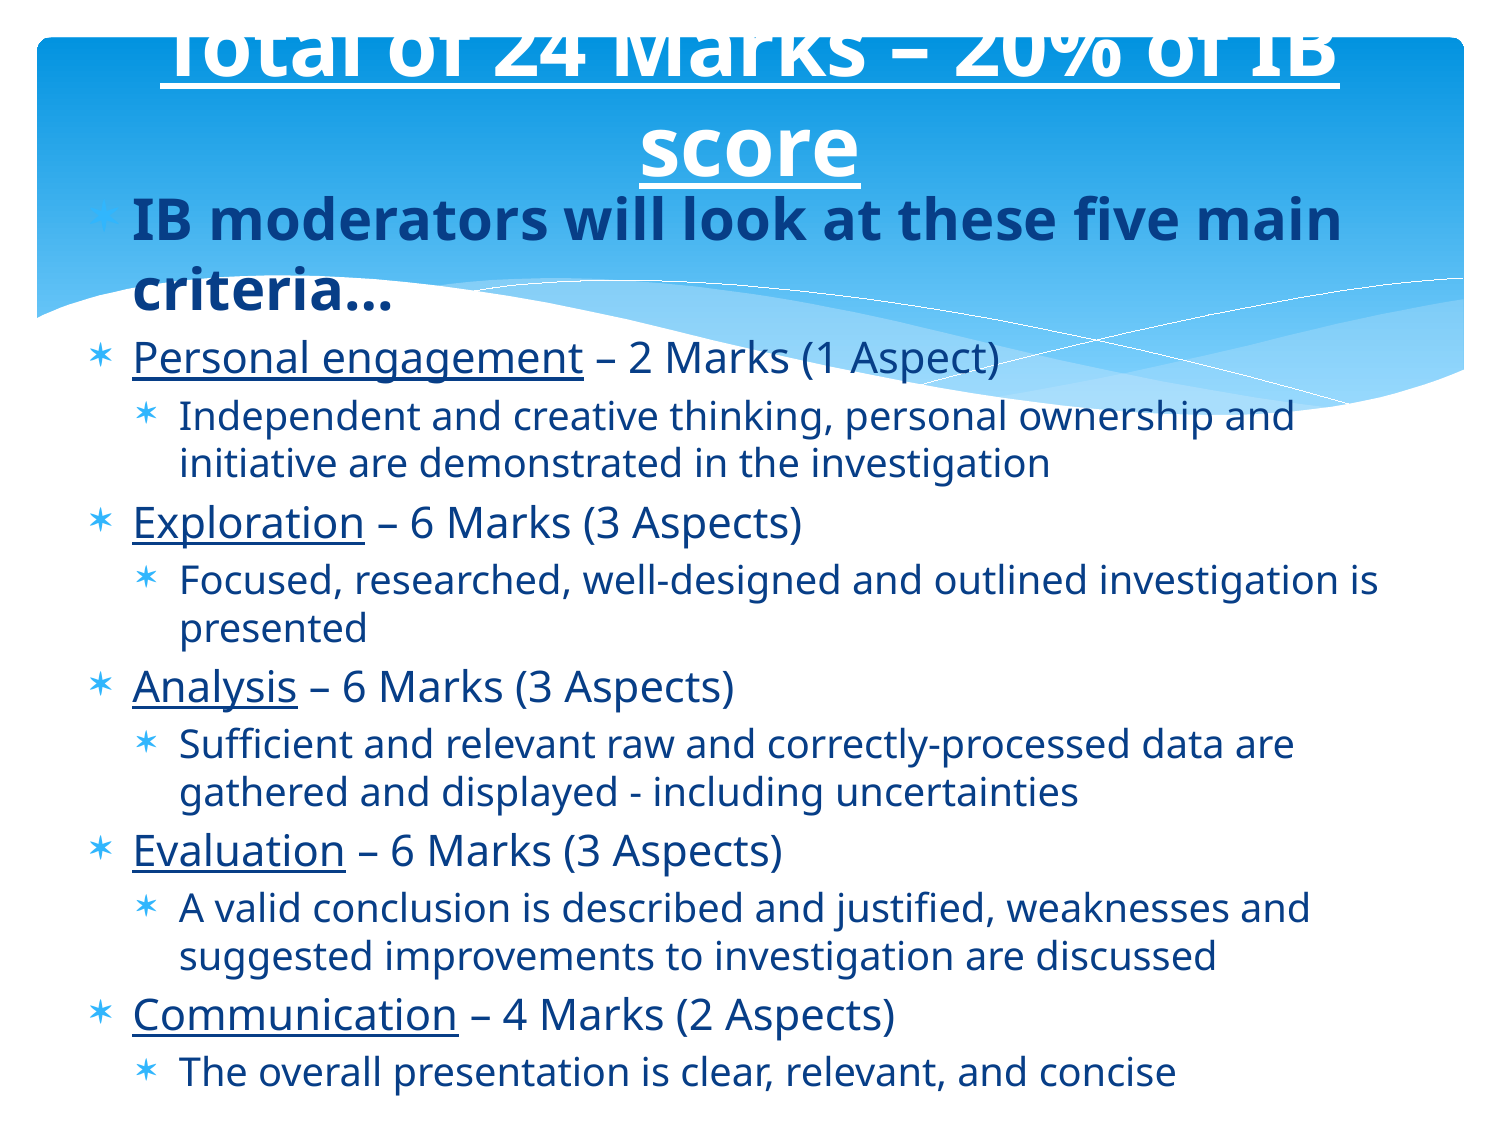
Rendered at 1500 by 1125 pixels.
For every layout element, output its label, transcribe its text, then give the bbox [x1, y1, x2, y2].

title Total of 24 Marks – 20% of IB score [75, 0, 1425, 187]
list IB moderators will look at these five main criteria… Personal engagement – 2 Marks (1 Aspect) Independent and creative thinking, personal ownership and initiative are demonstrated in the investigation Exploration – 6 Marks (3 Aspects) Focused, researched, well-designed and outlined investigation is presented Analysis – 6 Marks (3 Aspects) Sufficient and relevant raw and correctly-processed data are gathered and displayed - including uncertainties Evaluation – 6 Marks (3 Aspects) A valid conclusion is described and justified, weaknesses and suggested improvements to investigation are discussed Communication – 4 Marks (2 Aspects) The overall presentation is clear, relevant, and concise [75, 174, 1413, 1113]
